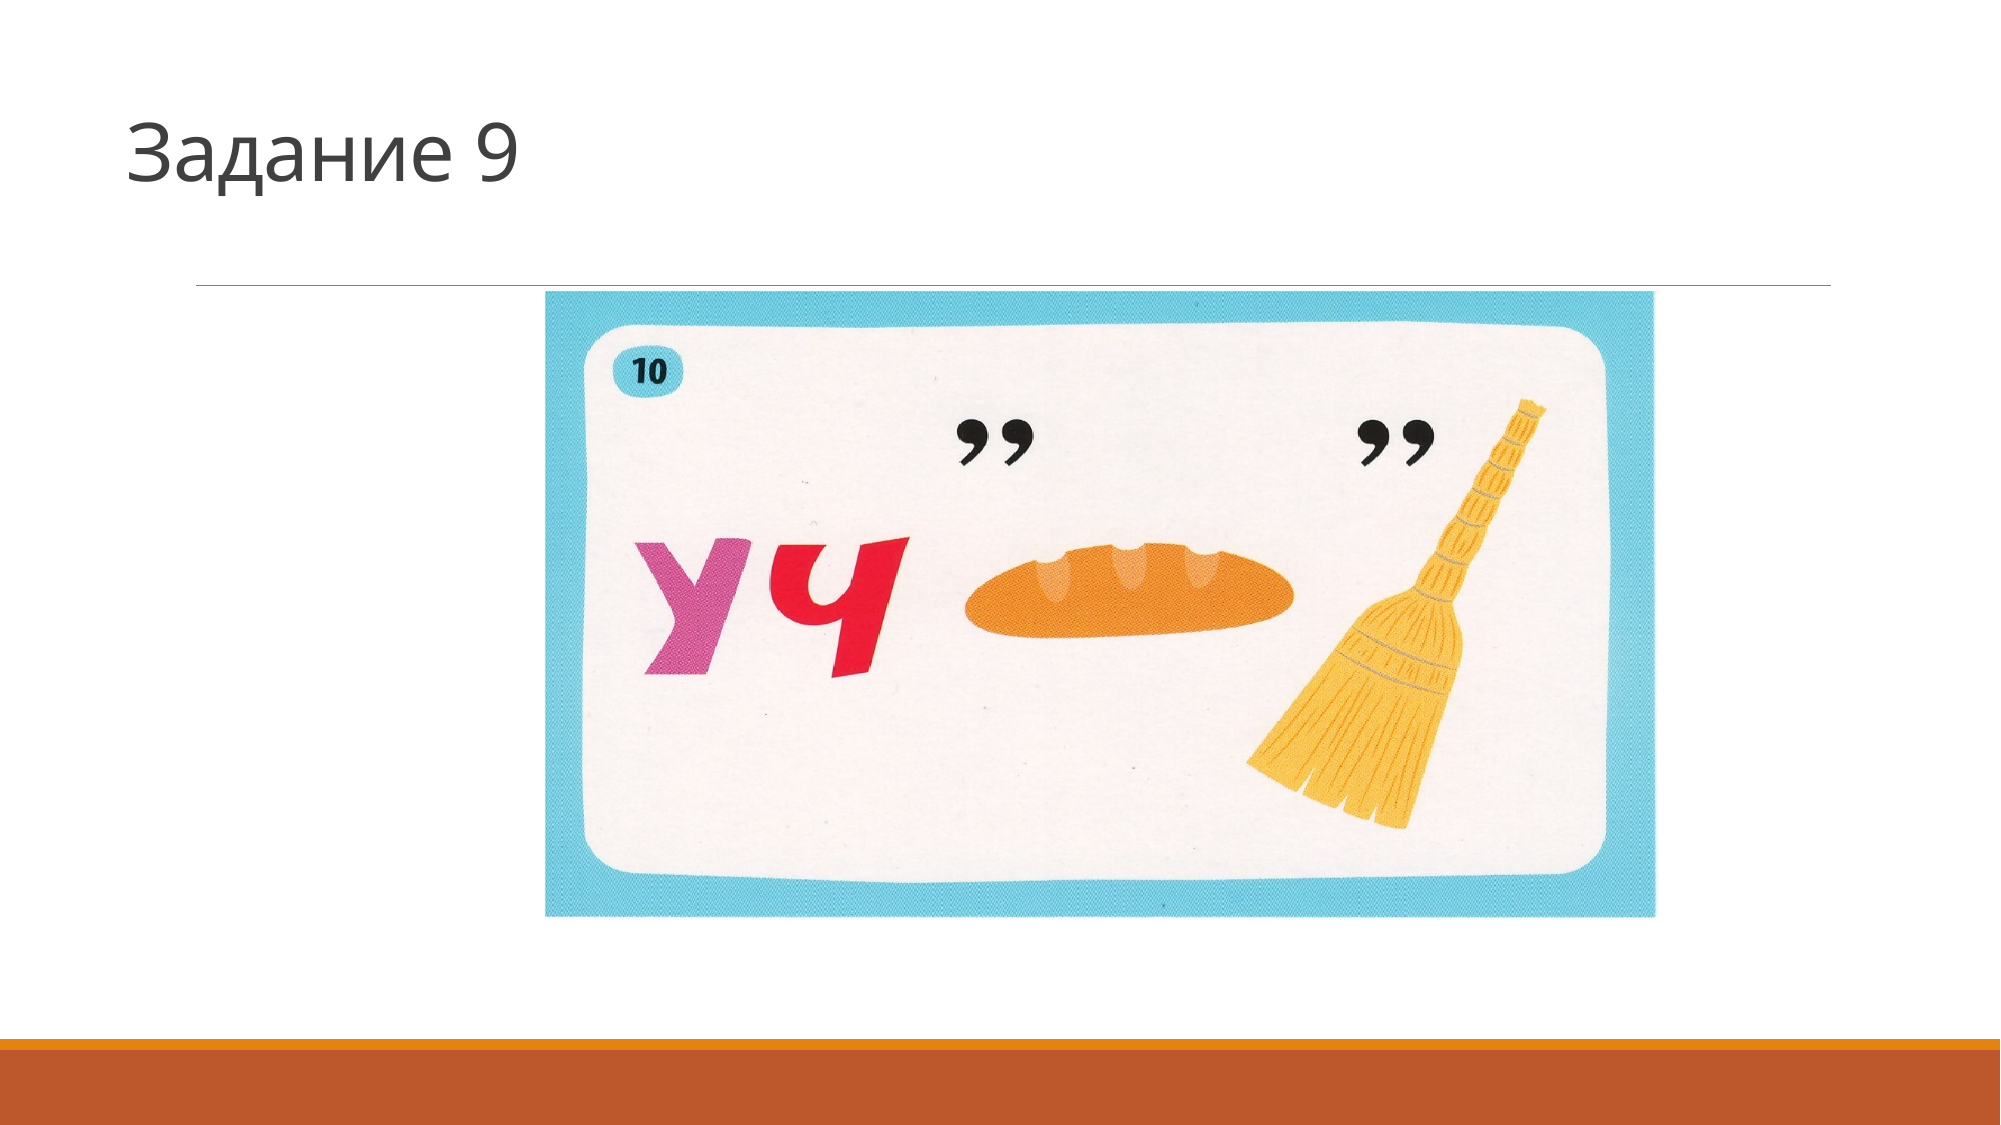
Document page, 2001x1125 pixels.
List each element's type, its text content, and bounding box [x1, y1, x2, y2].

picture [543, 286, 1660, 921]
title Задание 9 [111, 86, 544, 206]
